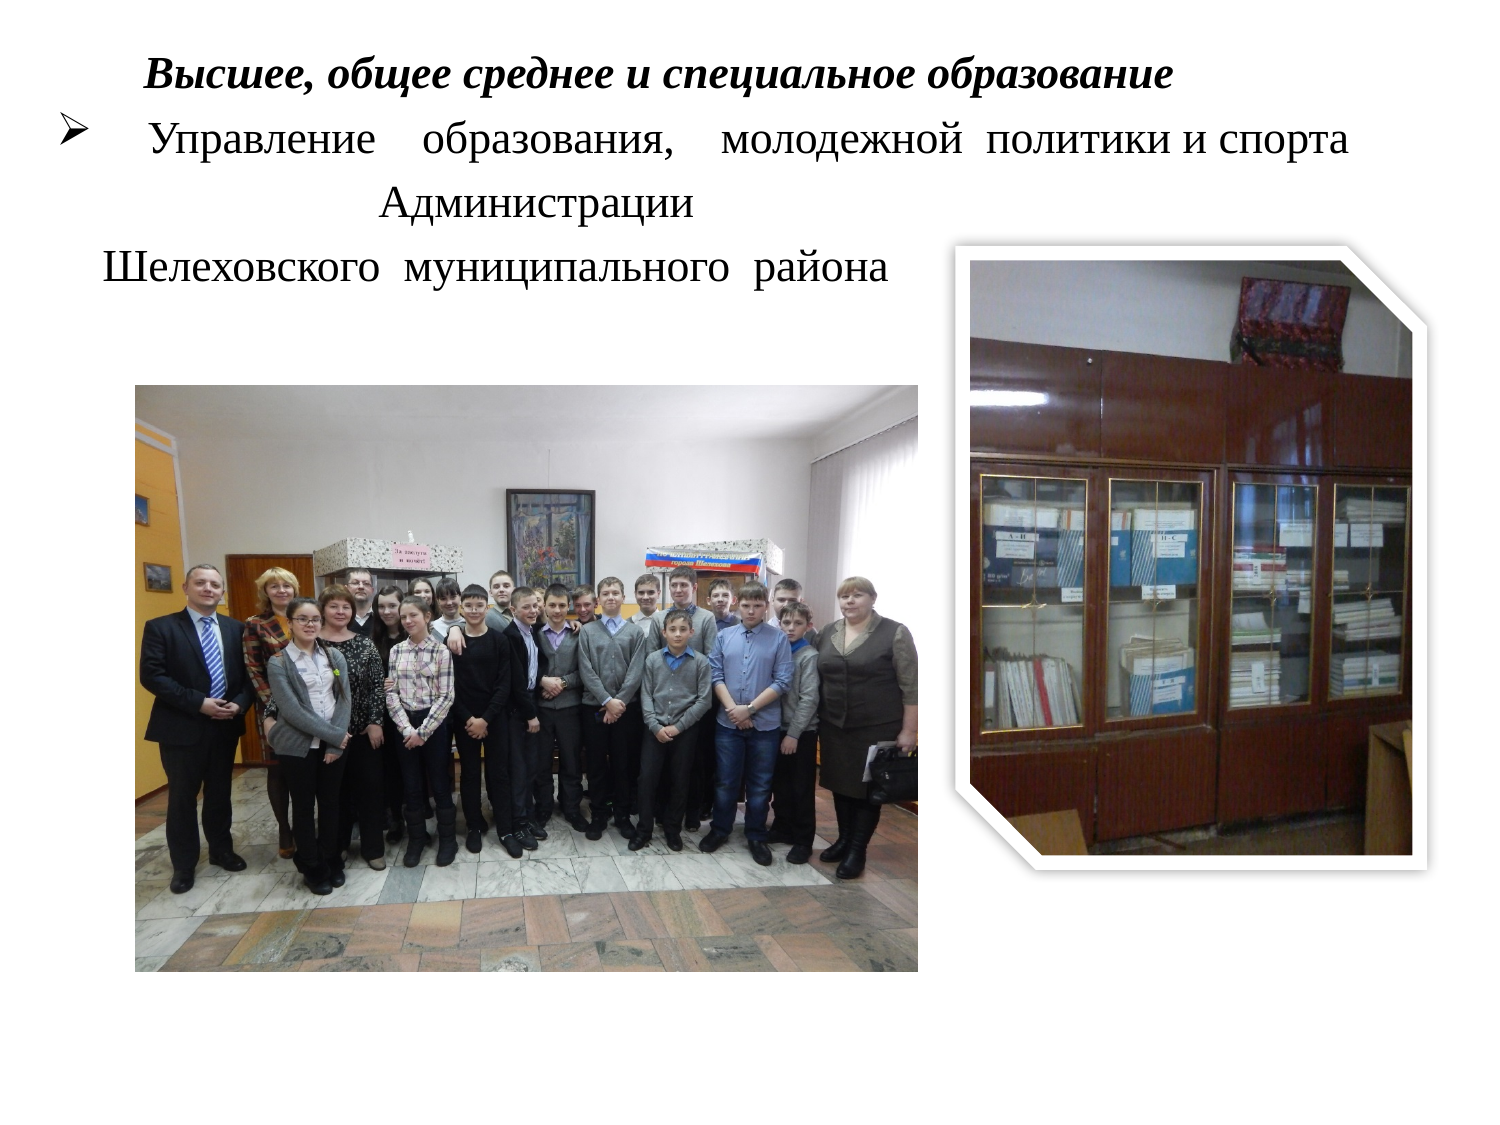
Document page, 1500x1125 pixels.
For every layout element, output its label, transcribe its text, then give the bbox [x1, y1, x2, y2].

picture [962, 252, 1420, 863]
picture [135, 385, 918, 972]
list Высшее, общее среднее и специальное образование Управление образования, молодежной политики и спорта Администрации Шелеховского муниципального района [41, 30, 1447, 1020]
